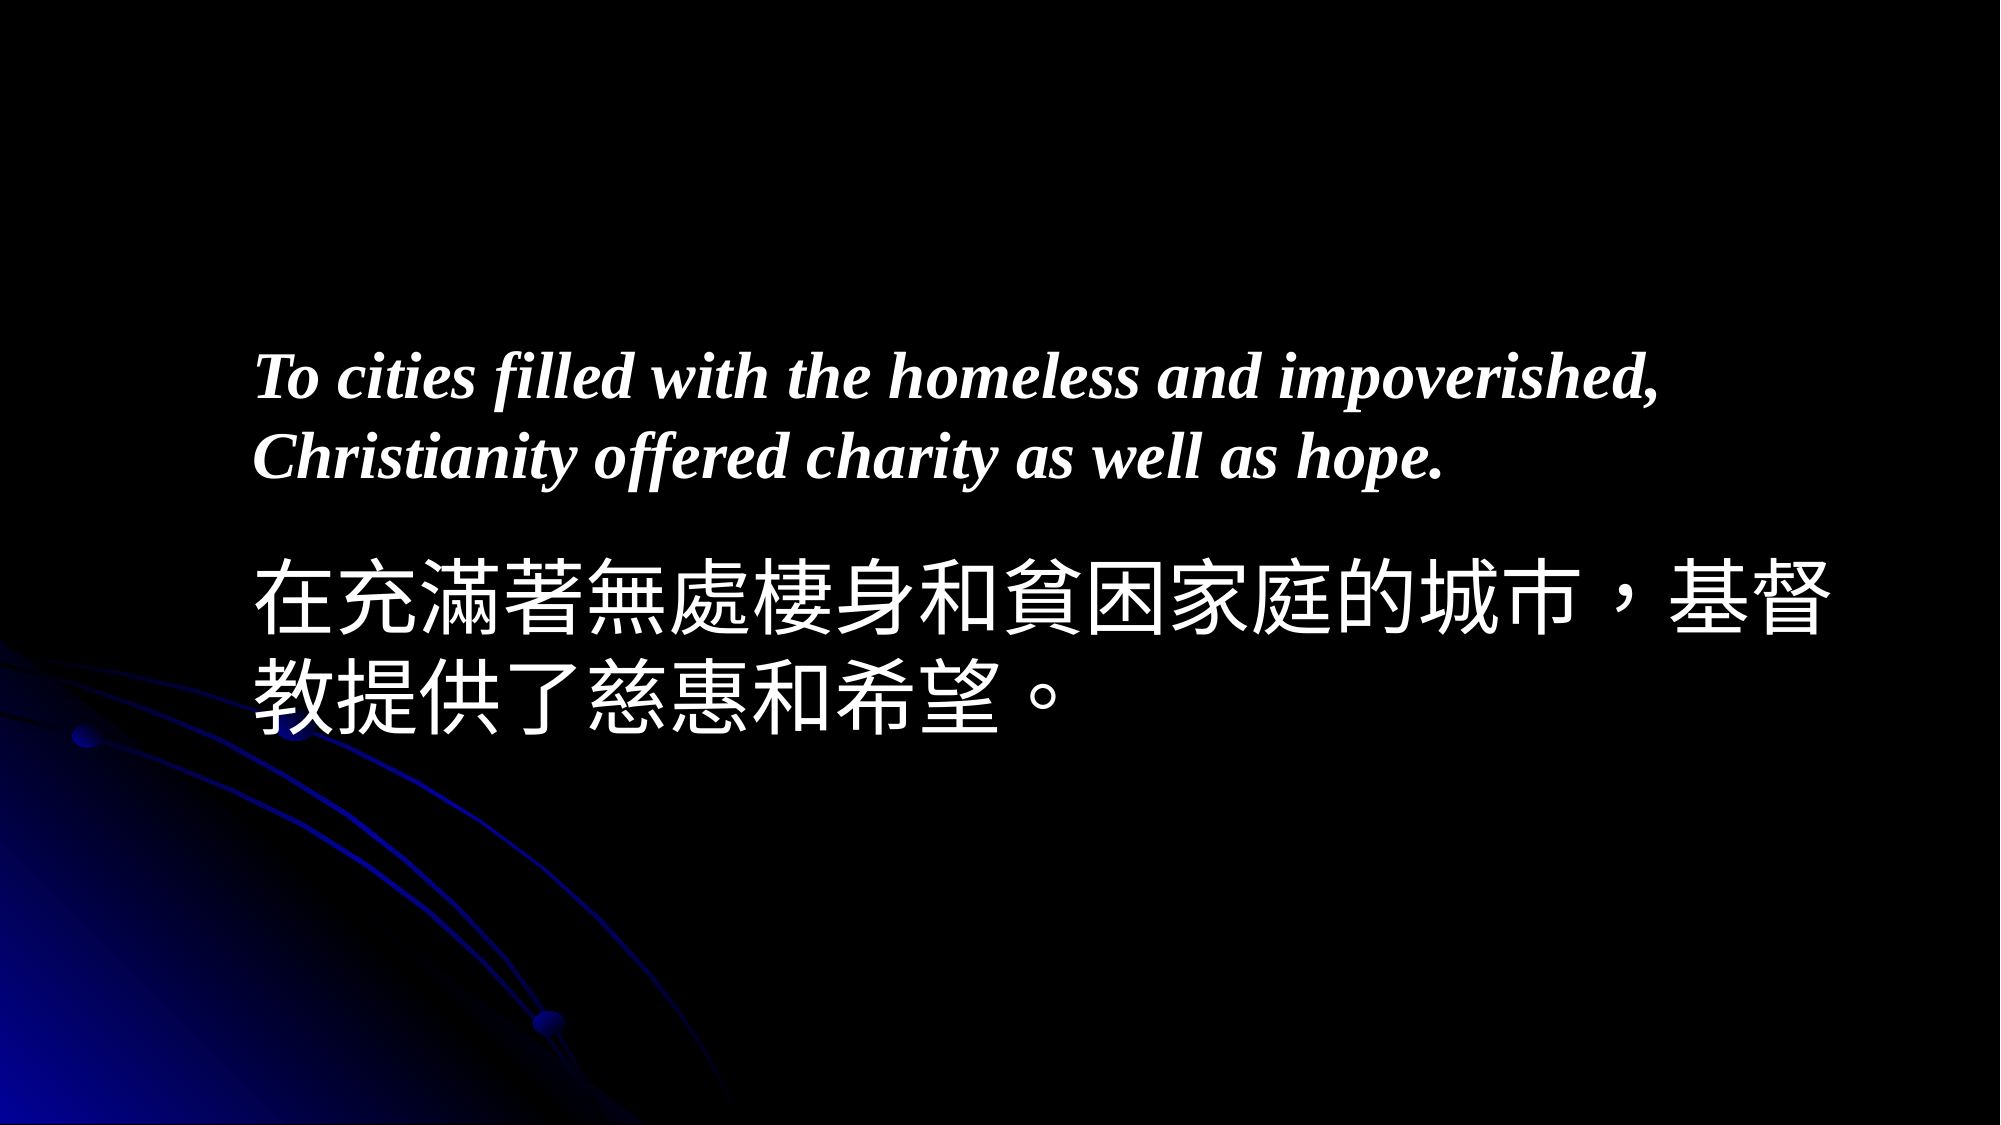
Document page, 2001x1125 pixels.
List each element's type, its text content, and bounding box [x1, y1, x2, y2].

text_box 在充滿著無處棲身和貧困家庭的城巿，基督教提供了慈惠和希望。 [237, 537, 1888, 753]
text_box To cities filled with the homeless and impoverished, Christianity offered charity as well as hope. [237, 324, 1888, 500]
